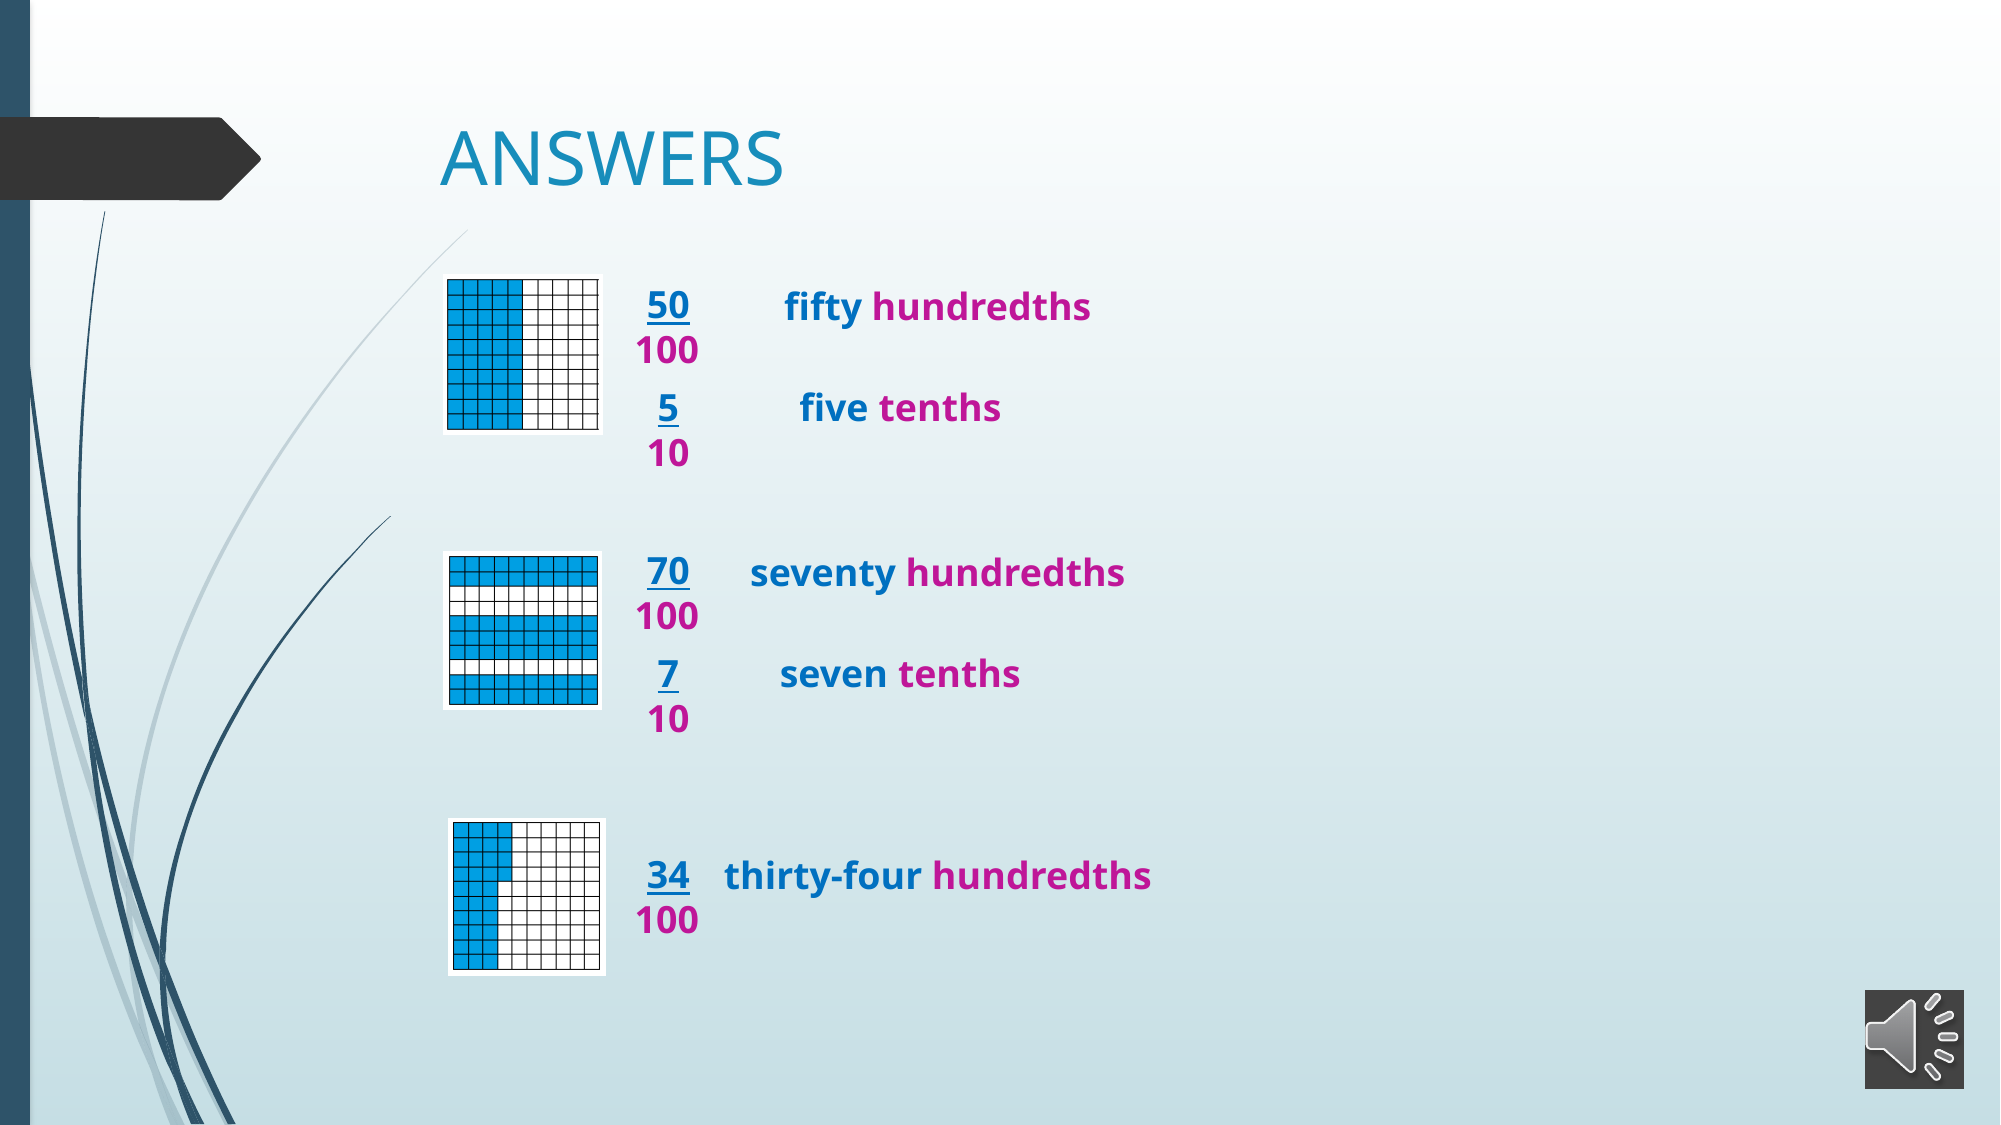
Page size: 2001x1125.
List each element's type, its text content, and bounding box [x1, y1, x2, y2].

text_box seven tenths [668, 642, 1133, 703]
text_box thirty-four hundredths [705, 844, 1171, 905]
text_box 70 100 [619, 539, 717, 645]
picture [443, 551, 602, 710]
text_box 34 100 [619, 843, 717, 949]
picture [1864, 989, 1965, 1090]
picture [443, 273, 603, 436]
text_box 5 10 [631, 376, 705, 482]
text_box 7 10 [631, 642, 705, 748]
text_box seventy hundredths [705, 541, 1171, 601]
title ANSWERS [425, 102, 1888, 313]
picture [447, 818, 607, 976]
text_box 50 100 [619, 274, 717, 379]
text_box five tenths [668, 376, 1133, 437]
text_box fifty hundredths [705, 275, 1171, 335]
